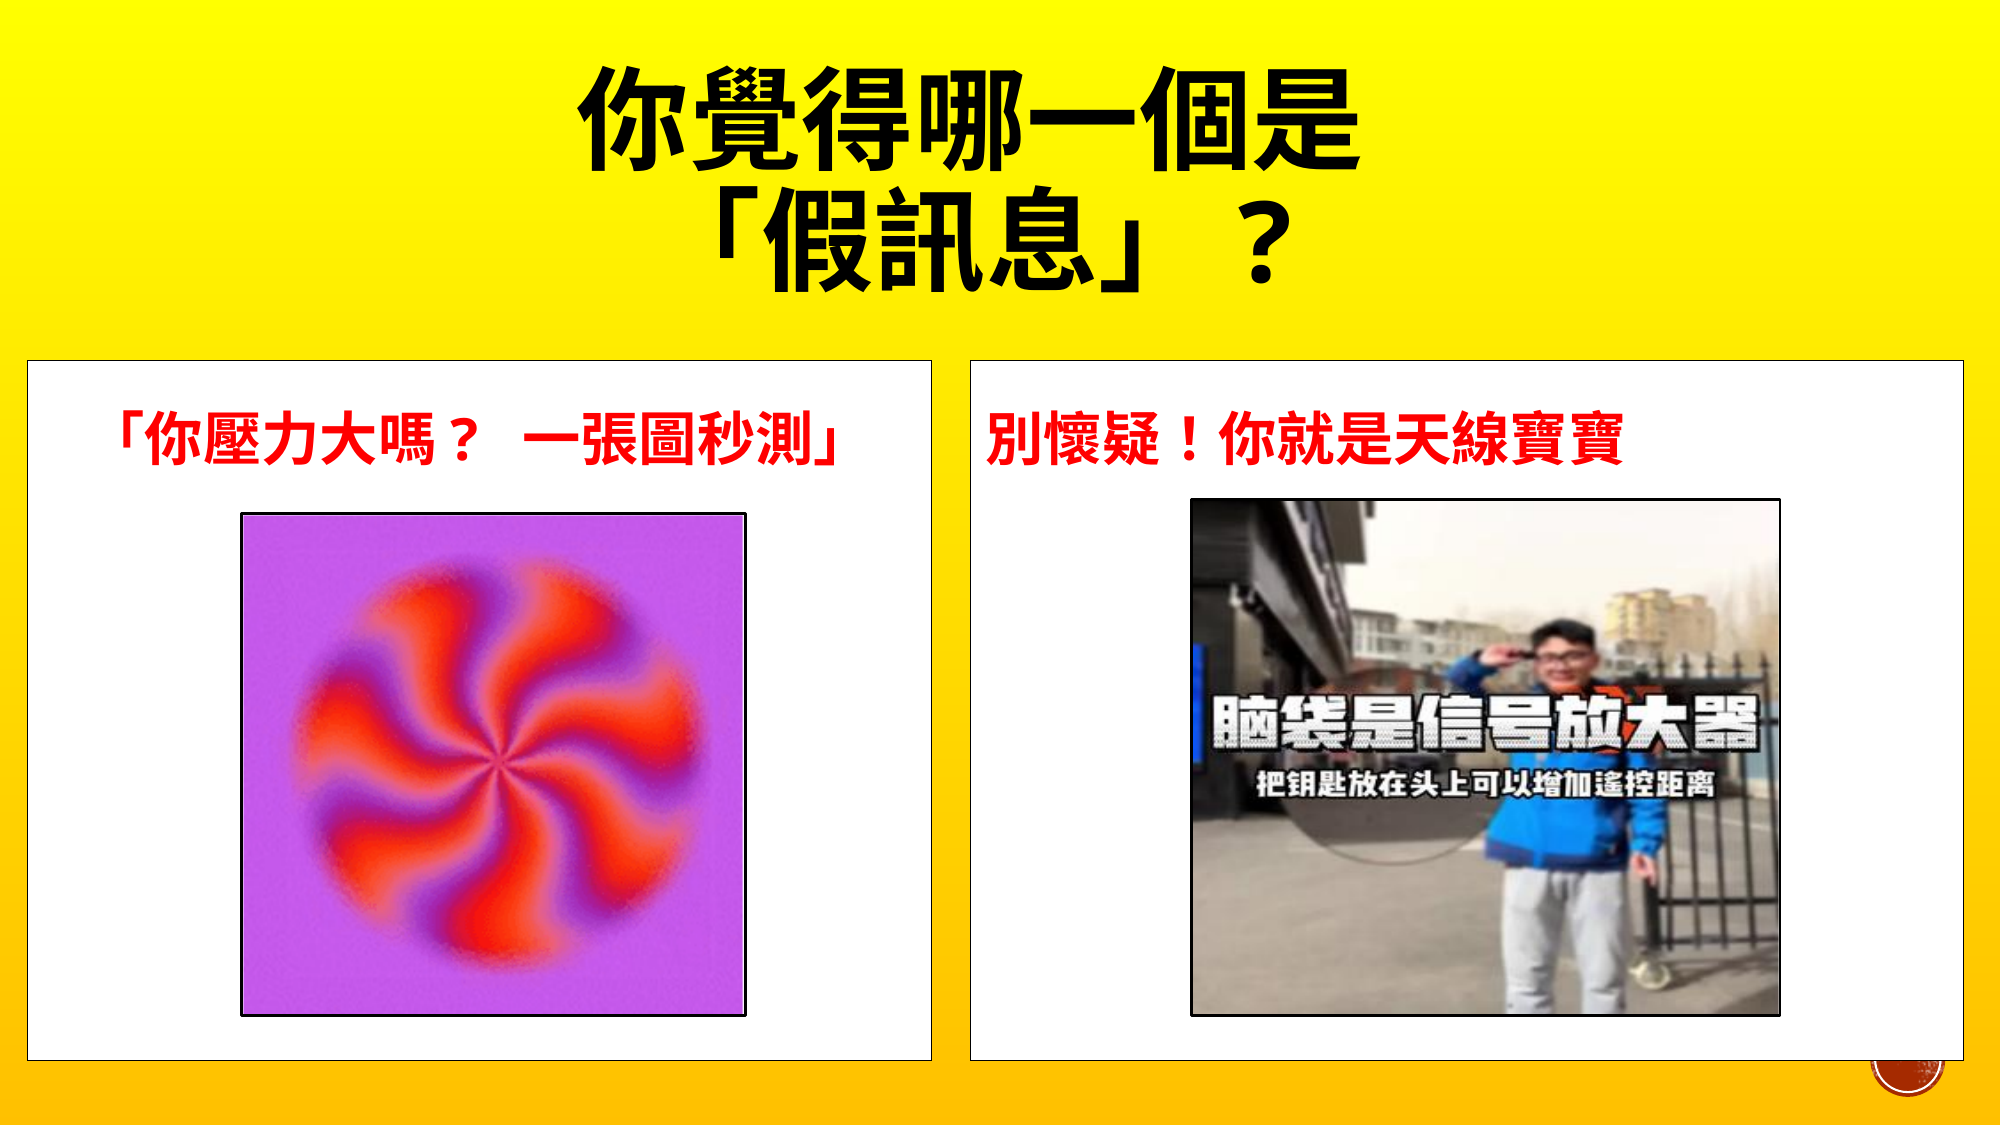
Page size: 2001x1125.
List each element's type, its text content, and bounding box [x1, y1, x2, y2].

list 「你壓力大嗎? 一張圖秒測」 [27, 360, 932, 1061]
picture [1193, 501, 1780, 1015]
list 別懷疑！你就是天線寶寶 [970, 360, 1964, 1061]
title 你覺得哪一個是 「假訊息」? [348, 53, 1594, 318]
picture [243, 515, 744, 1015]
